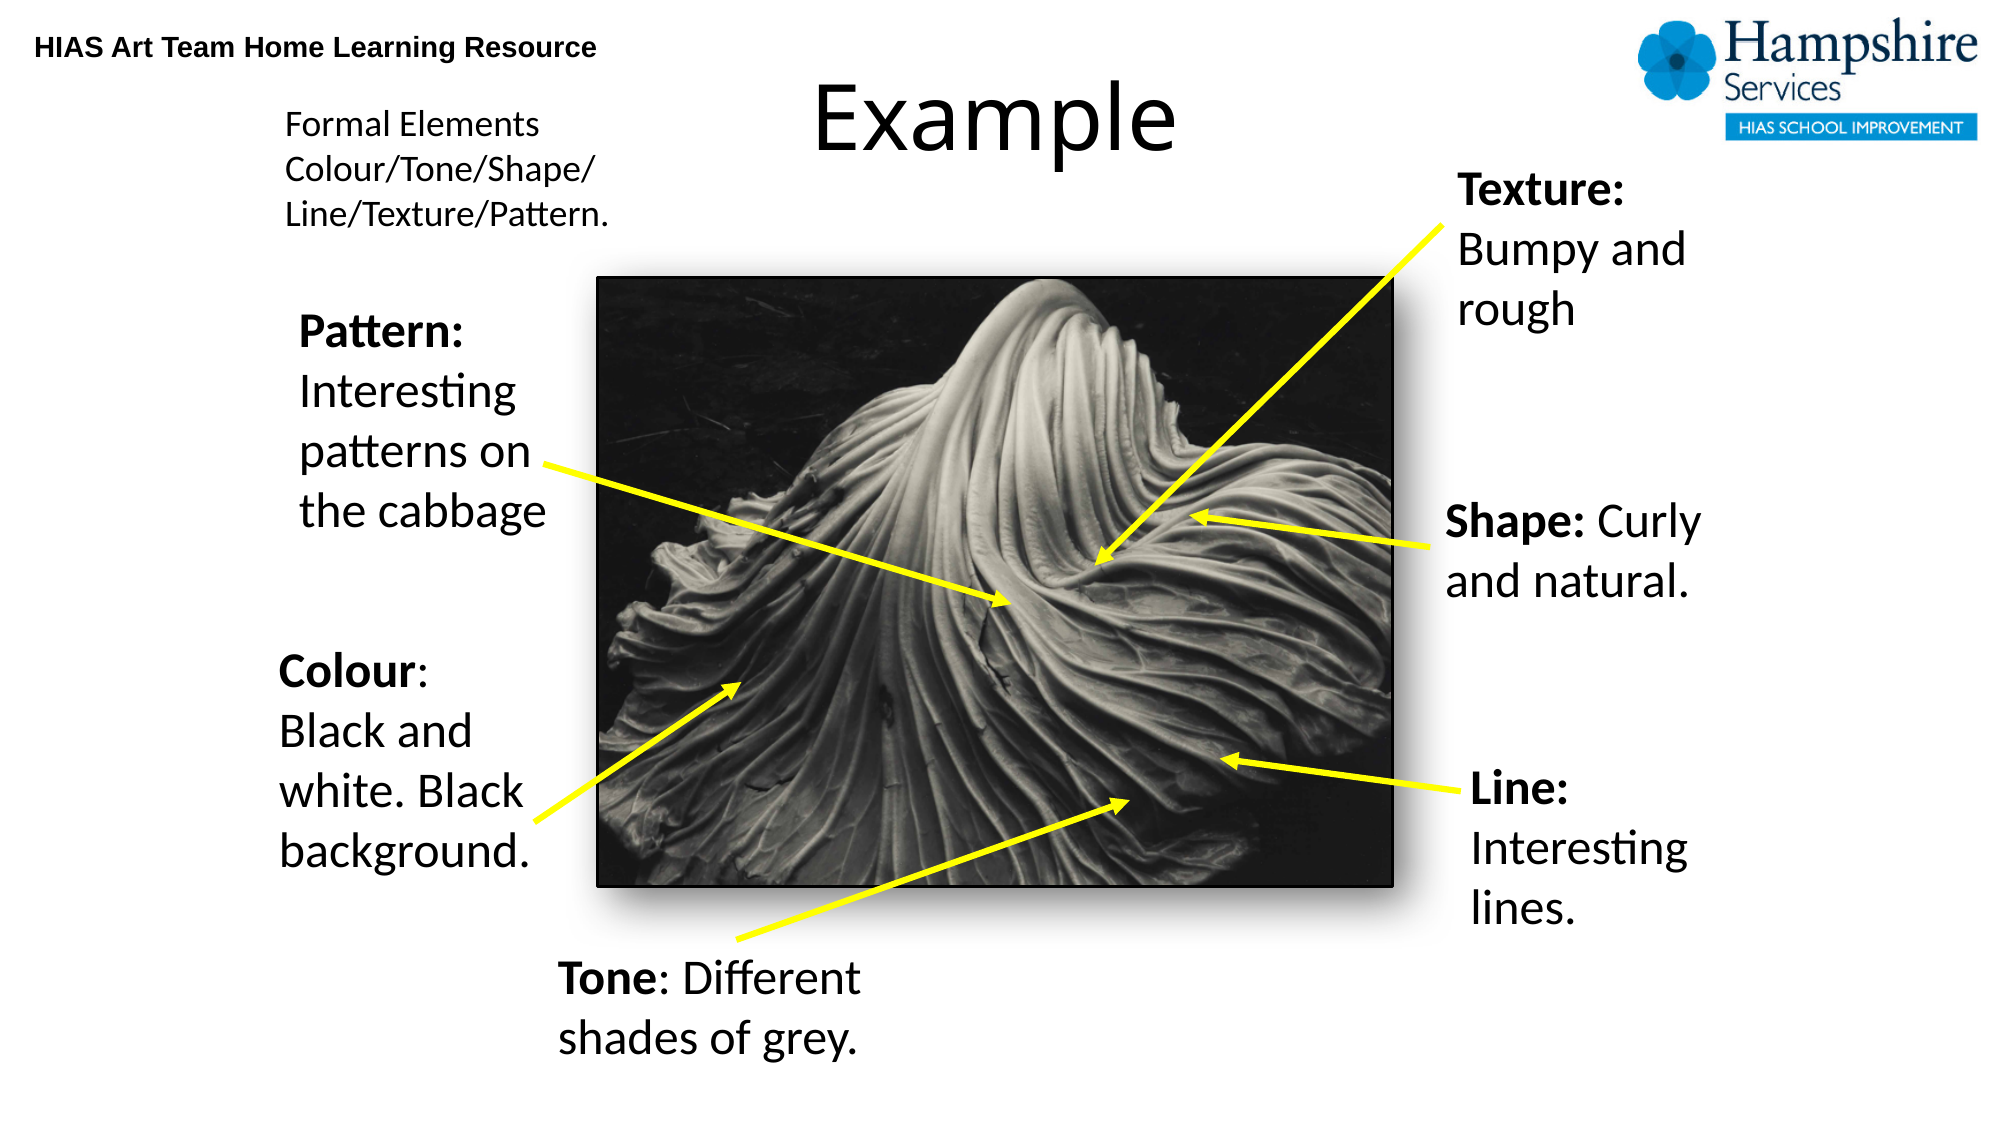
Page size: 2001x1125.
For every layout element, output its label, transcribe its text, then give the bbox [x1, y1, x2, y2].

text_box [1094, 224, 1443, 566]
text_box Pattern: Interesting patterns on the cabbage [284, 290, 580, 546]
title Example [348, 39, 1642, 203]
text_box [534, 681, 742, 823]
picture [1634, 17, 1981, 146]
text_box Line: Interesting lines. [1455, 747, 1751, 942]
text_box Shape: Curly and natural. [1430, 479, 1726, 615]
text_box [1219, 758, 1461, 792]
picture [599, 823, 736, 886]
text_box Colour: Black and white. Black background. [264, 629, 560, 885]
text_box Tone: Different shades of grey. [543, 936, 926, 1072]
text_box HIAS Art Team Home Learning Resource [19, 20, 686, 71]
text_box Texture: Bumpy and rough [1442, 147, 1738, 343]
text_box Formal Elements Colour/Tone/Shape/Line/Texture/Pattern. [270, 91, 696, 242]
picture [599, 278, 1391, 886]
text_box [543, 463, 1012, 605]
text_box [736, 800, 1130, 940]
